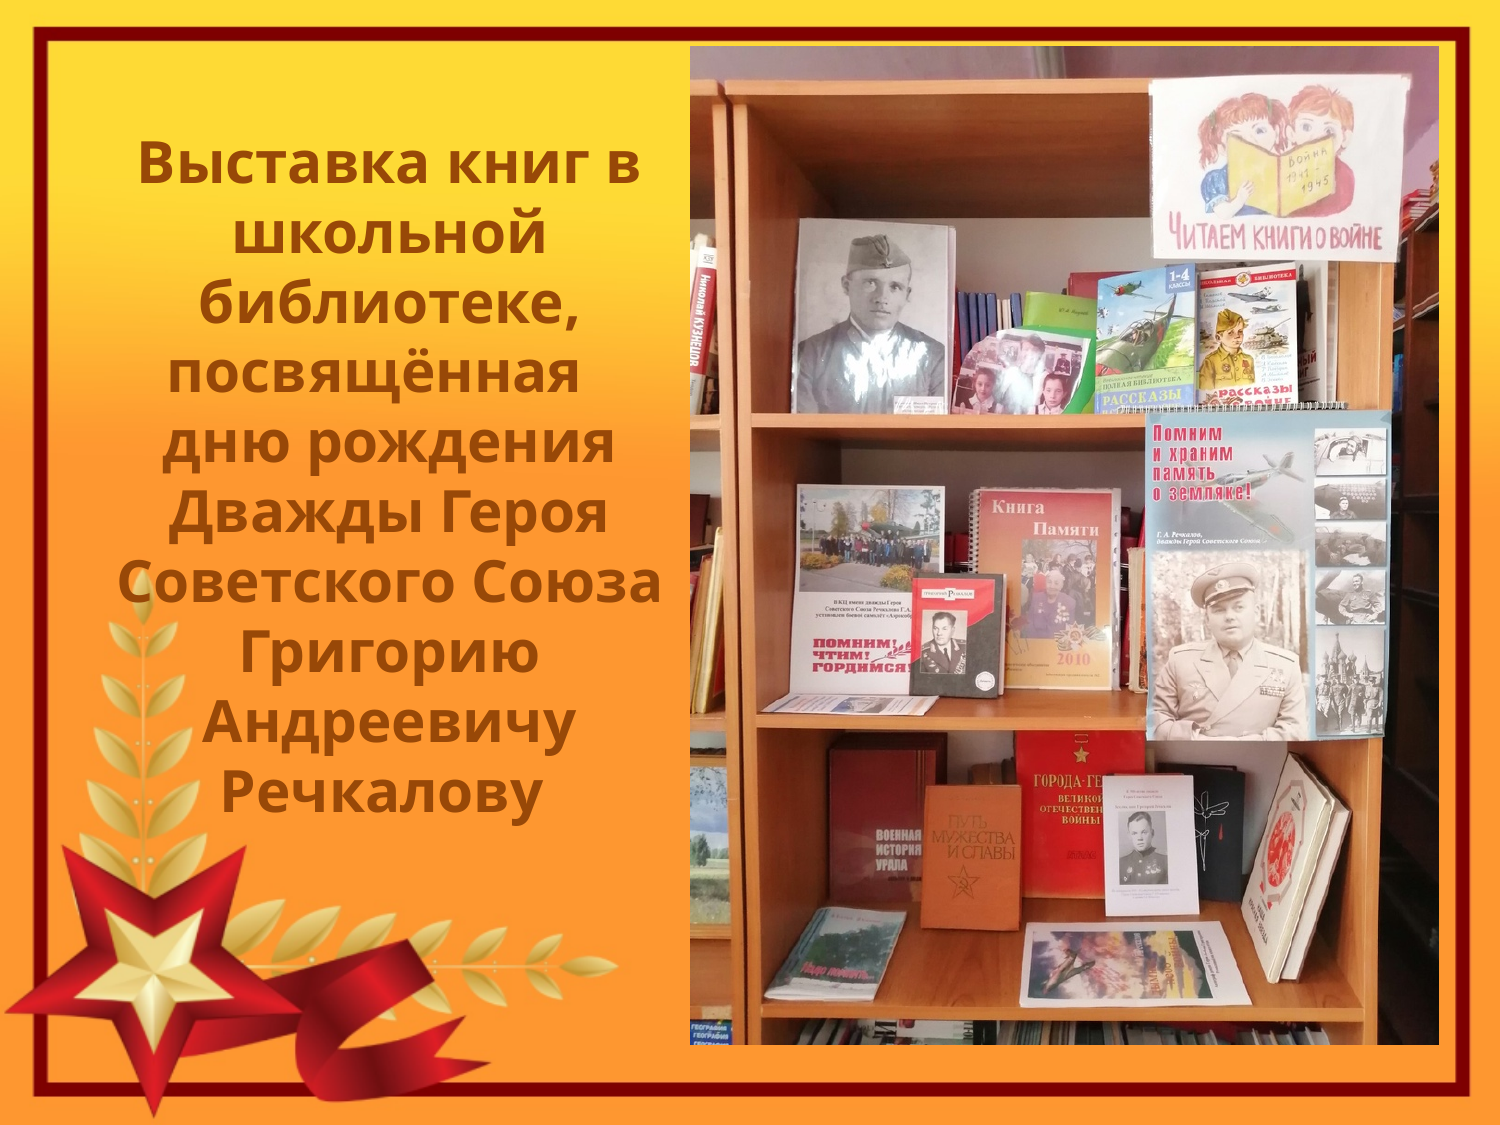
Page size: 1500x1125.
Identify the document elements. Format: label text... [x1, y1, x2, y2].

text_box [186, 42, 1356, 67]
picture [0, 0, 1500, 1125]
text_box Выставка книг в школьной библиотеке, посвящённая дню рождения Дважды Героя Советского Союза Григорию Андреевичу Речкалову [88, 67, 685, 882]
